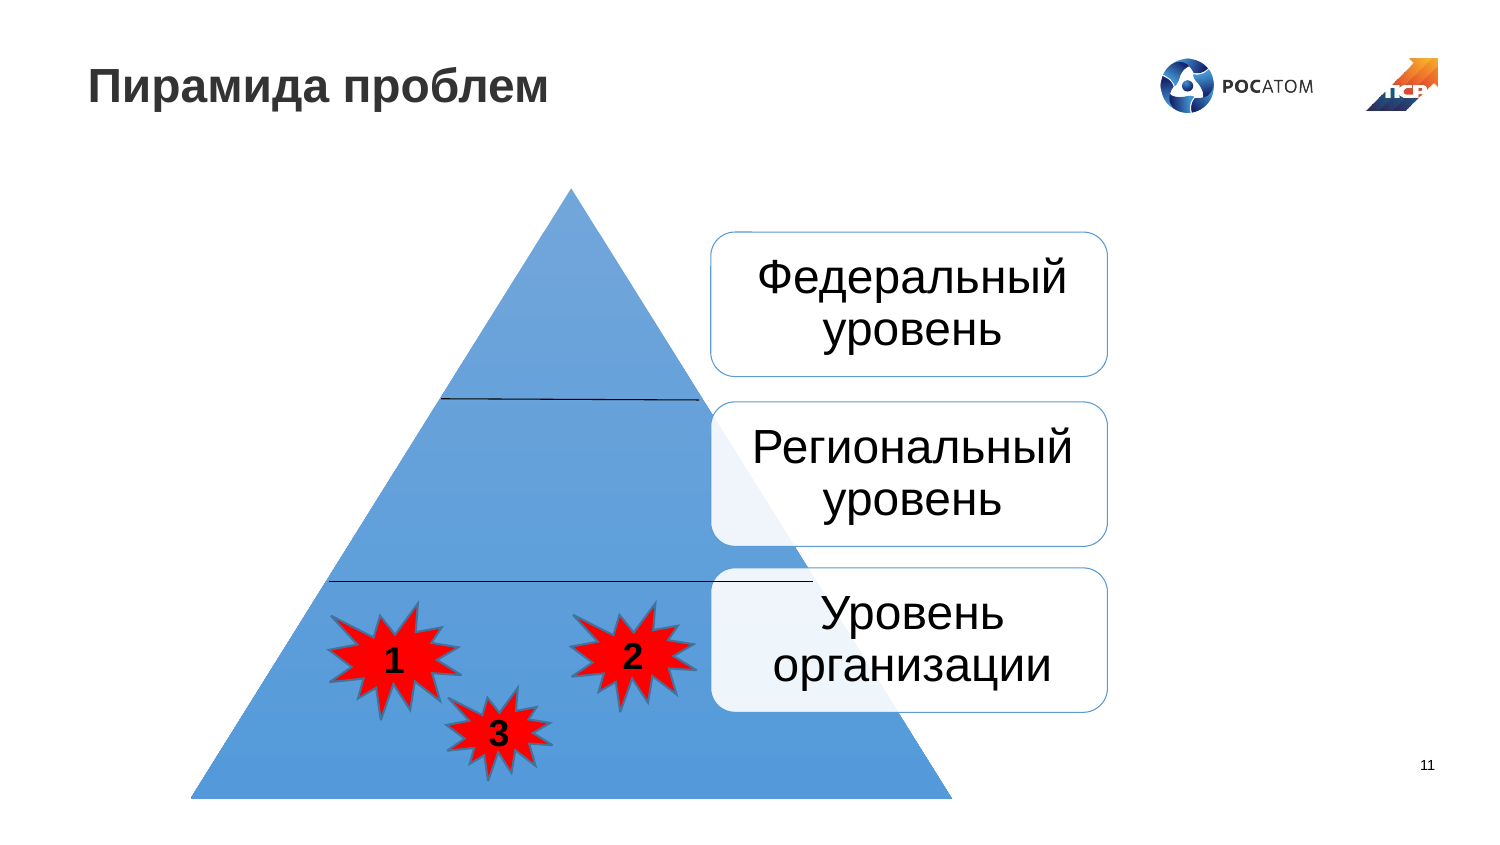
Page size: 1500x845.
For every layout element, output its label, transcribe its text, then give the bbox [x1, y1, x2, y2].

picture [1365, 58, 1438, 113]
picture [1160, 58, 1313, 113]
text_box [62, 188, 1108, 799]
title Пирамида проблем [87, 61, 1164, 116]
